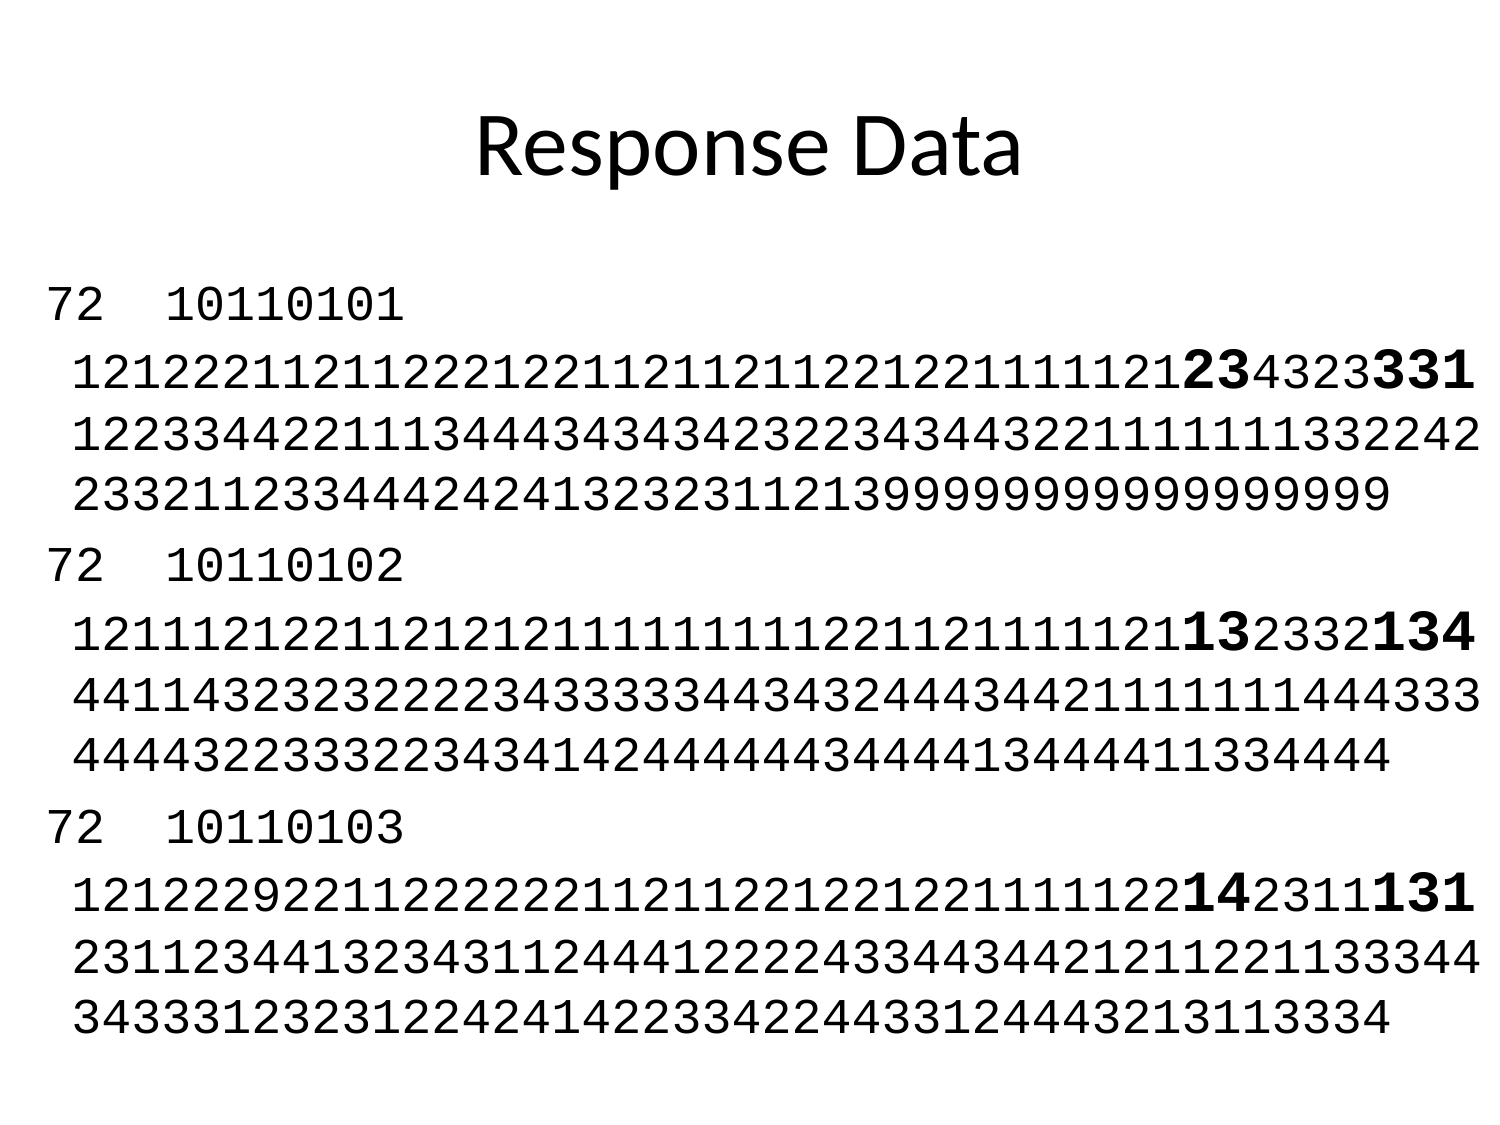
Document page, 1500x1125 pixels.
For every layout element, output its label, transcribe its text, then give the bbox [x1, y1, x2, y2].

title Response Data [74, 44, 1426, 233]
list 72 10110101 12122211211222122112112112212211111212343233311223344221113444343434232234344322111111133224223321123344424241323231121399999999999999999 72 10110102 12111212211212121111111112211211111211323321344411432323222234333334434324443442111111144433344443223332234341424444443444413444411334444 72 10110103 12122292211222222112112212212211111221423111312311234413234311244412222433443442121122113334434333123231224241422334224433124443213113334 [0, 262, 1500, 1125]
